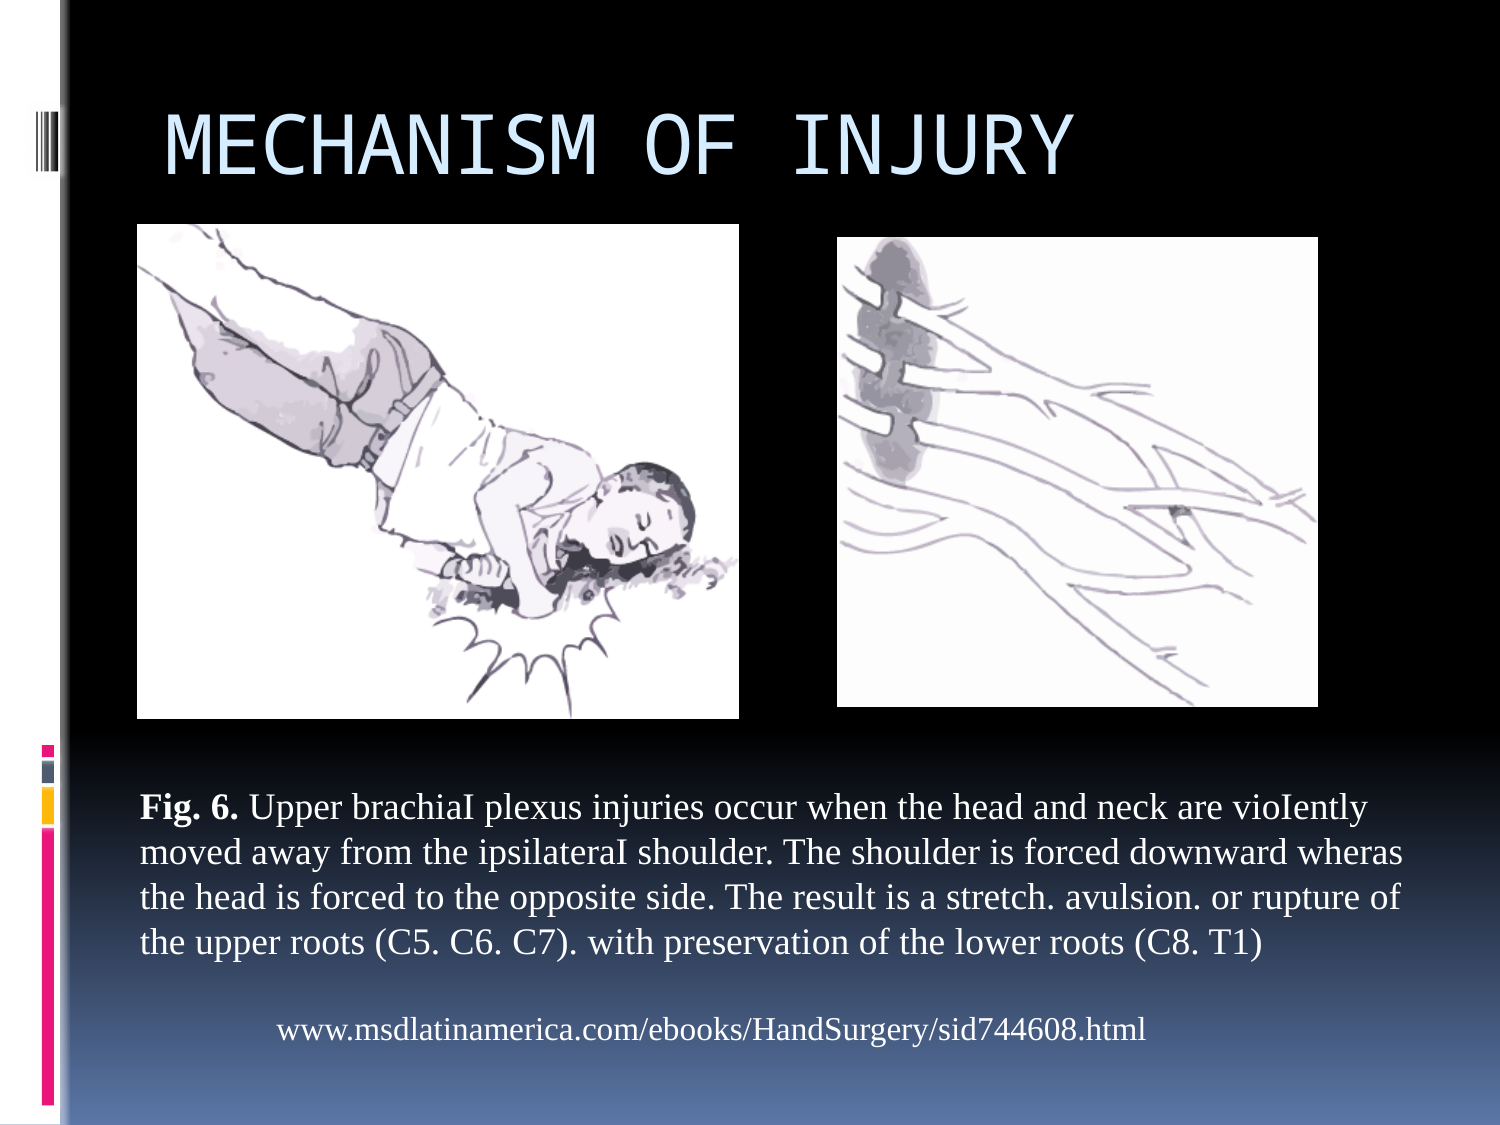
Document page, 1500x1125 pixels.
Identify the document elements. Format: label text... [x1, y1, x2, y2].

picture [137, 224, 740, 720]
list [149, 292, 1426, 1043]
picture [837, 236, 1318, 707]
title MECHANISM OF INJURY [150, 84, 1425, 235]
text_box www.msdlatinamerica.com/ebooks/HandSurgery/sid744608.html [261, 999, 1164, 1055]
text_box Fig. 6. Upper brachiaI plexus injuries occur when the head and neck are vioIently moved away from the ipsilateraI shoulder. The shoulder is forced downward wheras the head is forced to the opposite side. The result is a stretch. avulsion. or rupture of the upper roots (C5. C6. C7). with preservation of the lower roots (C8. T1) [125, 774, 1425, 970]
